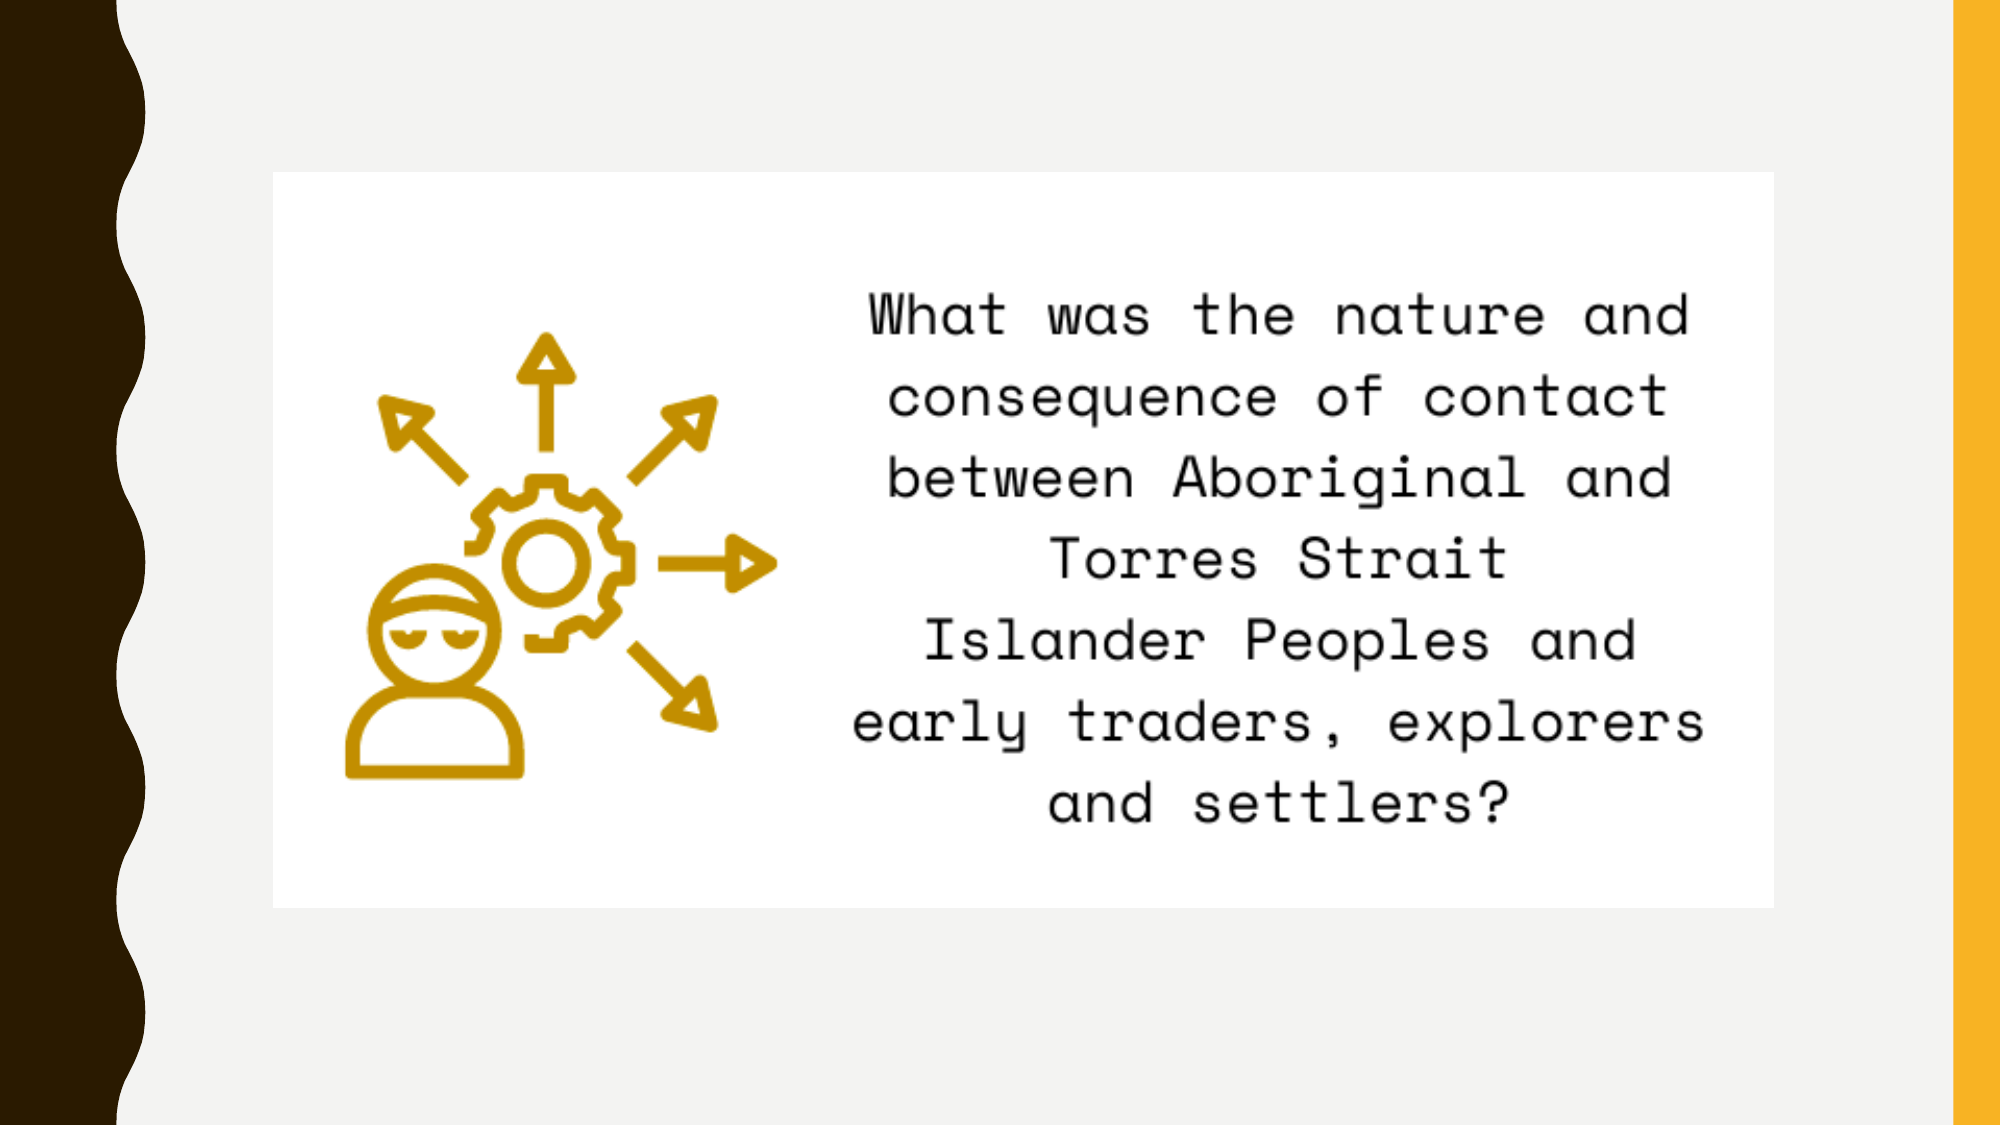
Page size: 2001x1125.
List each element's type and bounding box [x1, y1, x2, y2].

picture [273, 172, 1774, 909]
